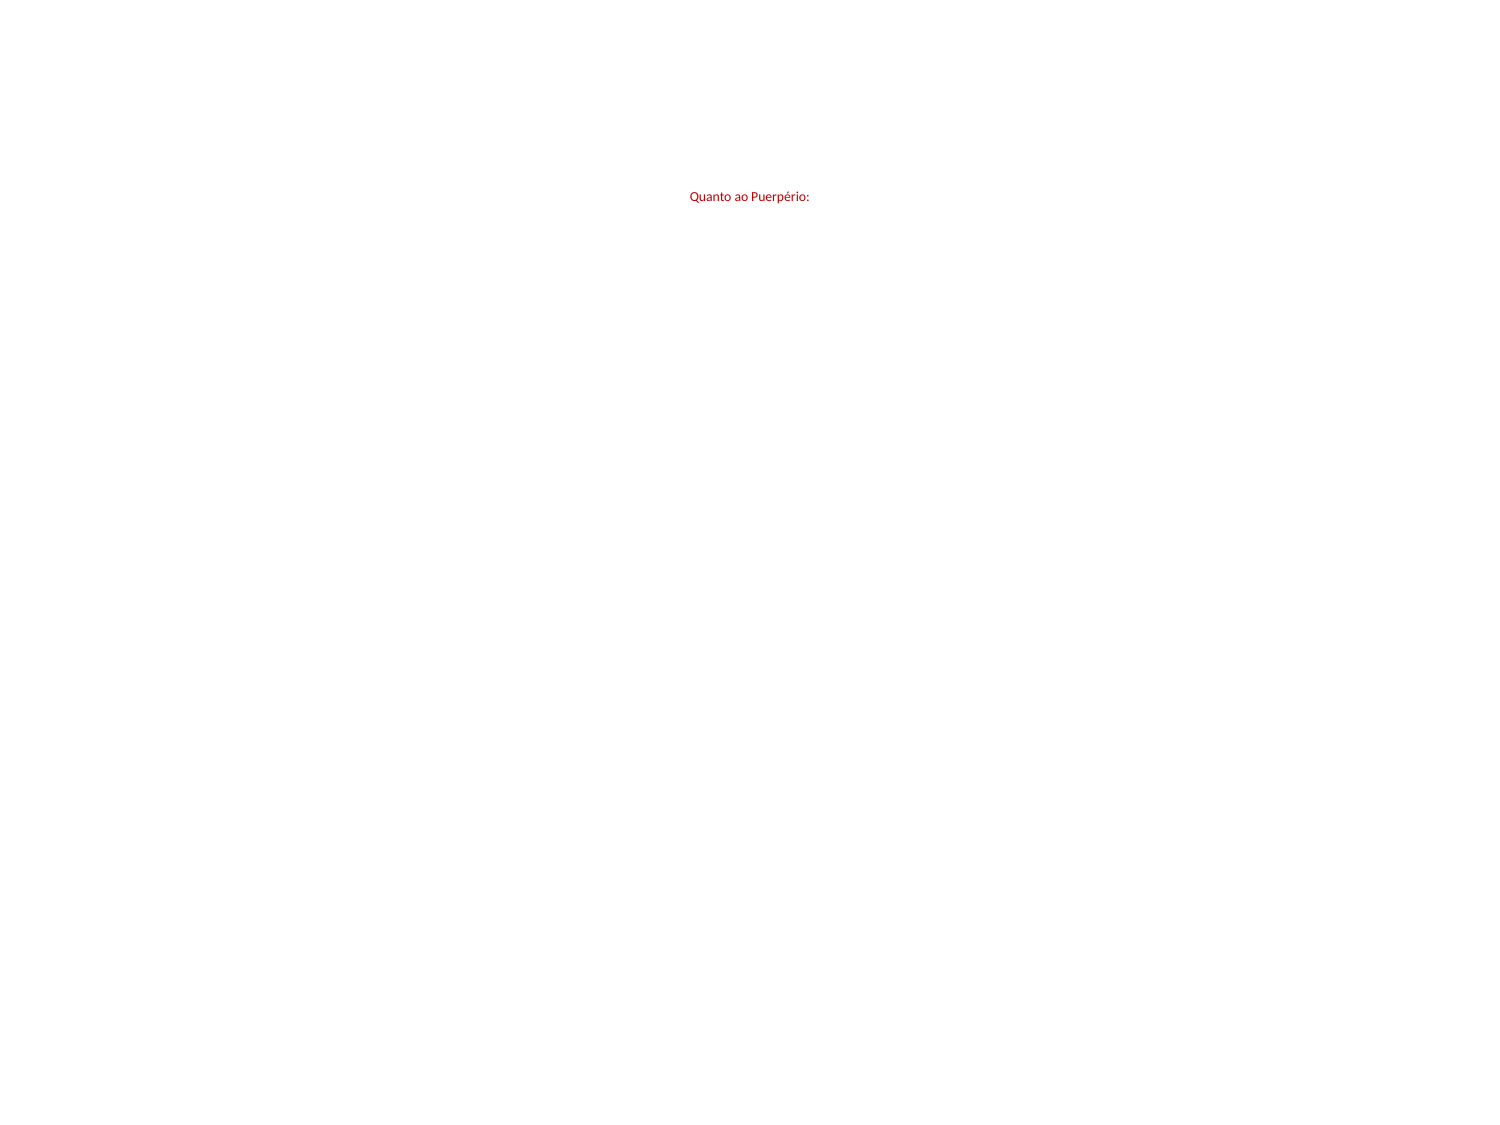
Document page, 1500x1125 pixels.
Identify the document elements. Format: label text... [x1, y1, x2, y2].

title Quanto ao Puerpério: [75, 45, 1425, 233]
